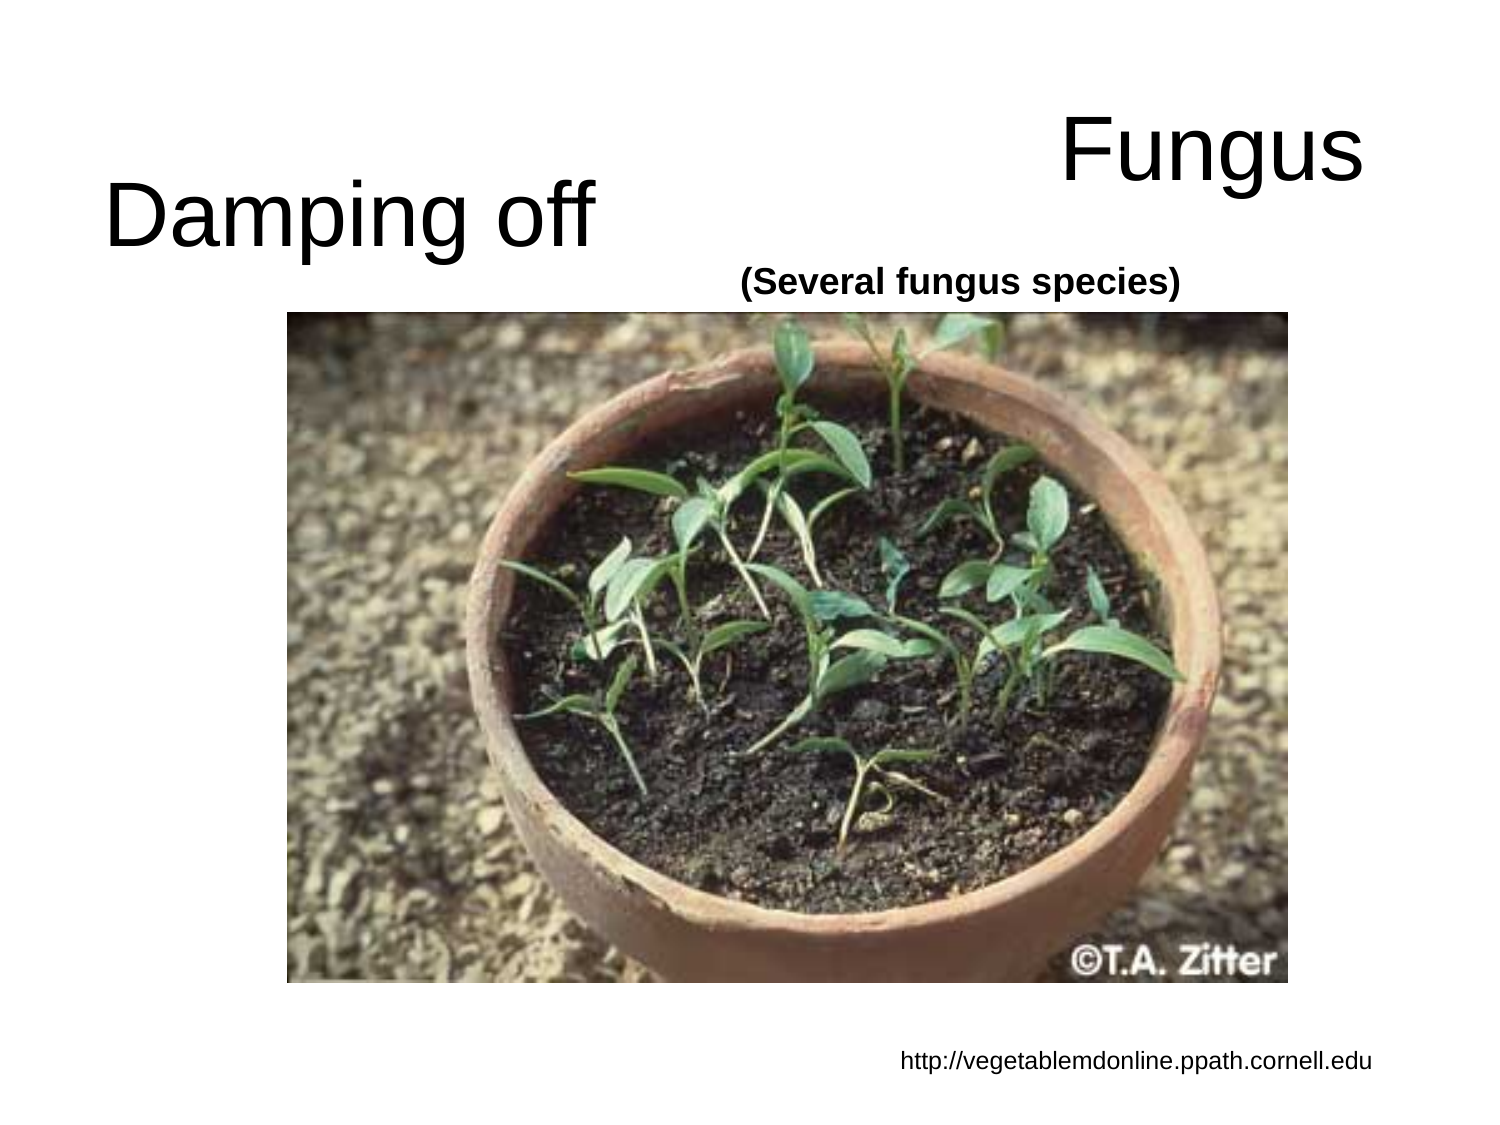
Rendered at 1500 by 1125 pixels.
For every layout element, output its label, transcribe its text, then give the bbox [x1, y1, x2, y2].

text_box Fungus [924, 50, 1500, 238]
text_box http://vegetablemdonline.ppath.cornell.edu [885, 1037, 1389, 1083]
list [287, 312, 1288, 983]
text_box (Several fungus species) [725, 249, 1207, 310]
title Damping off [37, 137, 688, 283]
